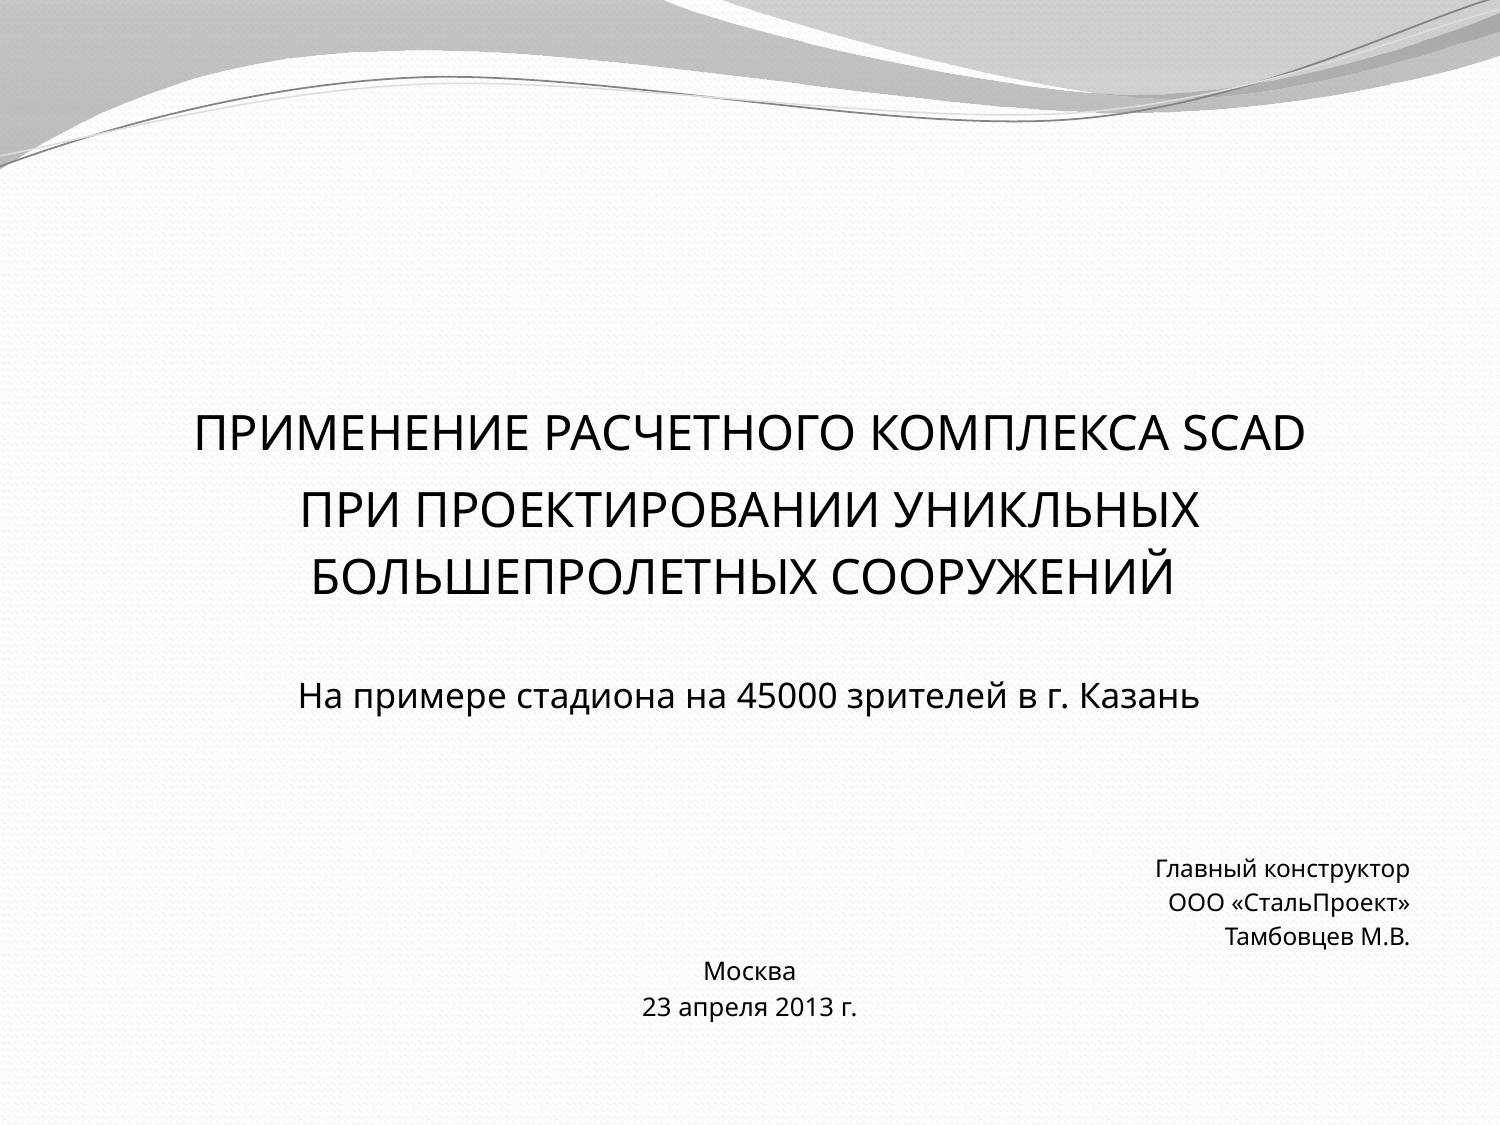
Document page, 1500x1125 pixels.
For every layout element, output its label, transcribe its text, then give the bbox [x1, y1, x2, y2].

list ПРИМЕНЕНИЕ РАСЧЕТНОГО КОМПЛЕКСА SCAD ПРИ ПРОЕКТИРОВАНИИ УНИКЛЬНЫХ БОЛЬШЕПРОЛЕТНЫХ СООРУЖЕНИЙ На примере стадиона на 45000 зрителей в г. Казань Главный конструктор ООО «СтальПроект» Тамбовцев М.В. Москва 23 апреля 2013 г. [75, 317, 1425, 1038]
